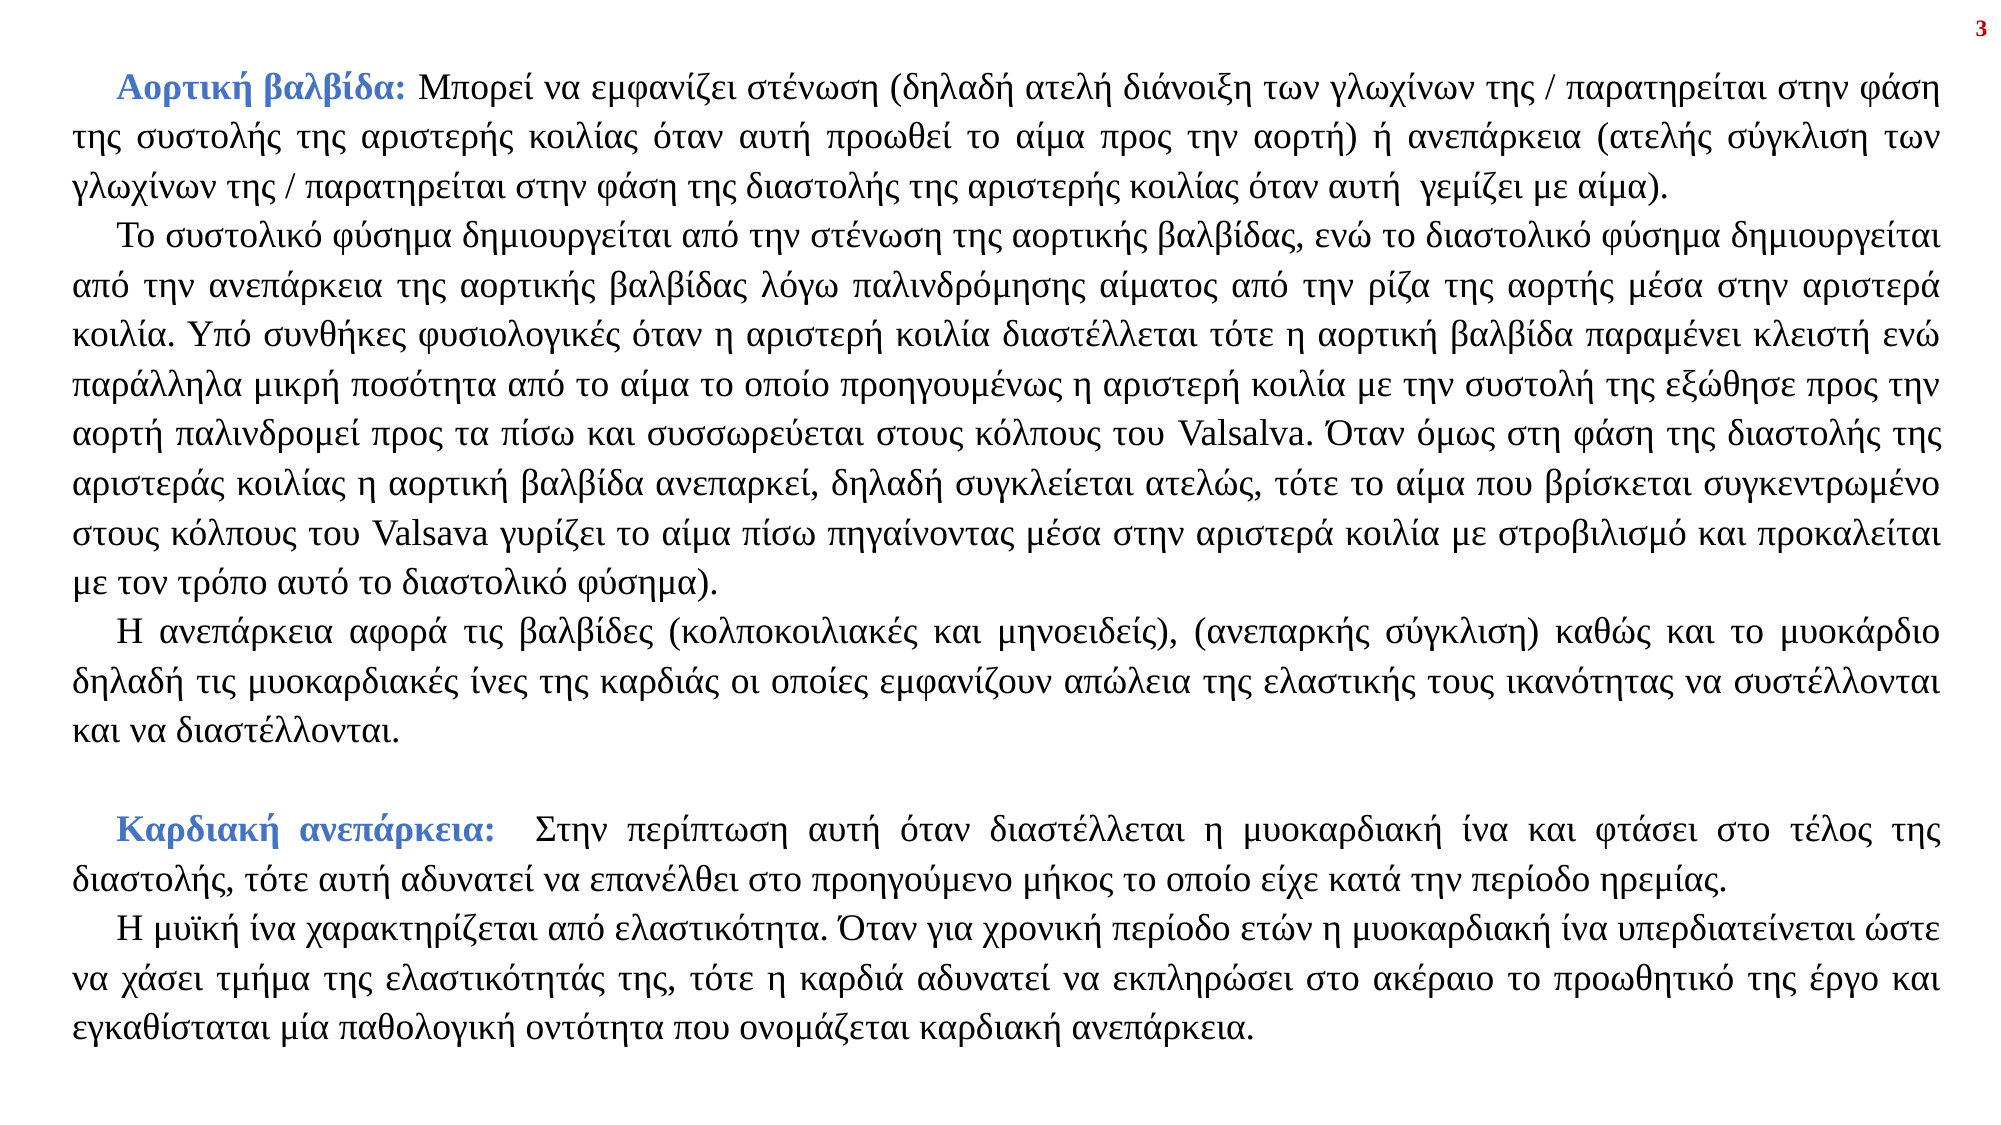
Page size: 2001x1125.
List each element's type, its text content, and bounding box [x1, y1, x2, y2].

text_box 3 [1960, 0, 2000, 50]
subtitle Αορτική βαλβίδα: Μπορεί να εμφανίζει στένωση (δηλαδή ατελή διάνοιξη των γλωχίνων της / παρατηρείται στην φάση της συστολής της αριστερής κοιλίας όταν αυτή προωθεί το αίμα προς την αορτή) ή ανεπάρκεια (ατελής σύγκλιση των γλωχίνων της / παρατηρείται στην φάση της διαστολής της αριστερής κοιλίας όταν αυτή γεμίζει με αίμα). Το συστολικό φύσημα δημιουργείται από την στένωση της αορτικής βαλβίδας, ενώ το διαστολικό φύσημα δημιουργείται από την ανεπάρκεια της αορτικής βαλβίδας λόγω παλινδρόμησης αίματος από την ρίζα της αορτής μέσα στην αριστερά κοιλία. Υπό συνθήκες φυσιολογικές όταν η αριστερή κοιλία διαστέλλεται τότε η αορτική βαλβίδα παραμένει κλειστή ενώ παράλληλα μικρή ποσότητα από το αίμα το οποίο προηγουμένως η αριστερή κοιλία με την συστολή της εξώθησε προς την αορτή παλινδρομεί προς τα πίσω και συσσωρεύεται στους κόλπους του Valsalva. Όταν όμως στη φάση της διαστολής της αριστεράς κοιλίας η αορτική βαλβίδα ανεπαρκεί, δηλαδή συγκλείεται ατελώς, τότε το αίμα που βρίσκεται συγκεντρωμένο στους κόλπους του Valsava γυρίζει το αίμα πίσω πηγαίνοντας μέσα στην αριστερά κοιλία με στροβιλισμό και προκαλείται με τον τρόπο αυτό το διαστολικό φύσημα). Η ανεπάρκεια αφορά τις βαλβίδες (κολποκοιλιακές και μηνοειδείς), (ανεπαρκής σύγκλιση) καθώς και το μυοκάρδιο δηλαδή τις μυοκαρδιακές ίνες της καρδιάς οι οποίες εμφανίζουν απώλεια της ελαστικής τους ικανότητας να συστέλλονται και να διαστέλλονται. Καρδιακή ανεπάρκεια: Στην περίπτωση αυτή όταν διαστέλλεται η μυοκαρδιακή ίνα και φτάσει στο τέλος της διαστολής, τότε αυτή αδυνατεί να επανέλθει στο προηγούμενο μήκος το οποίο είχε κατά την περίοδο ηρεμίας. Η μυϊκή ίνα χαρακτηρίζεται από ελαστικότητα. Όταν για χρονική περίοδο ετών η μυοκαρδιακή ίνα υπερδιατείνεται ώστε να χάσει τμήμα της ελαστικότητάς της, τότε η καρδιά αδυνατεί να εκπληρώσει στο ακέραιο το προωθητικό της έργο και εγκαθίσταται μία παθολογική οντότητα που ονομάζεται καρδιακή ανεπάρκεια. [57, 50, 1958, 1072]
